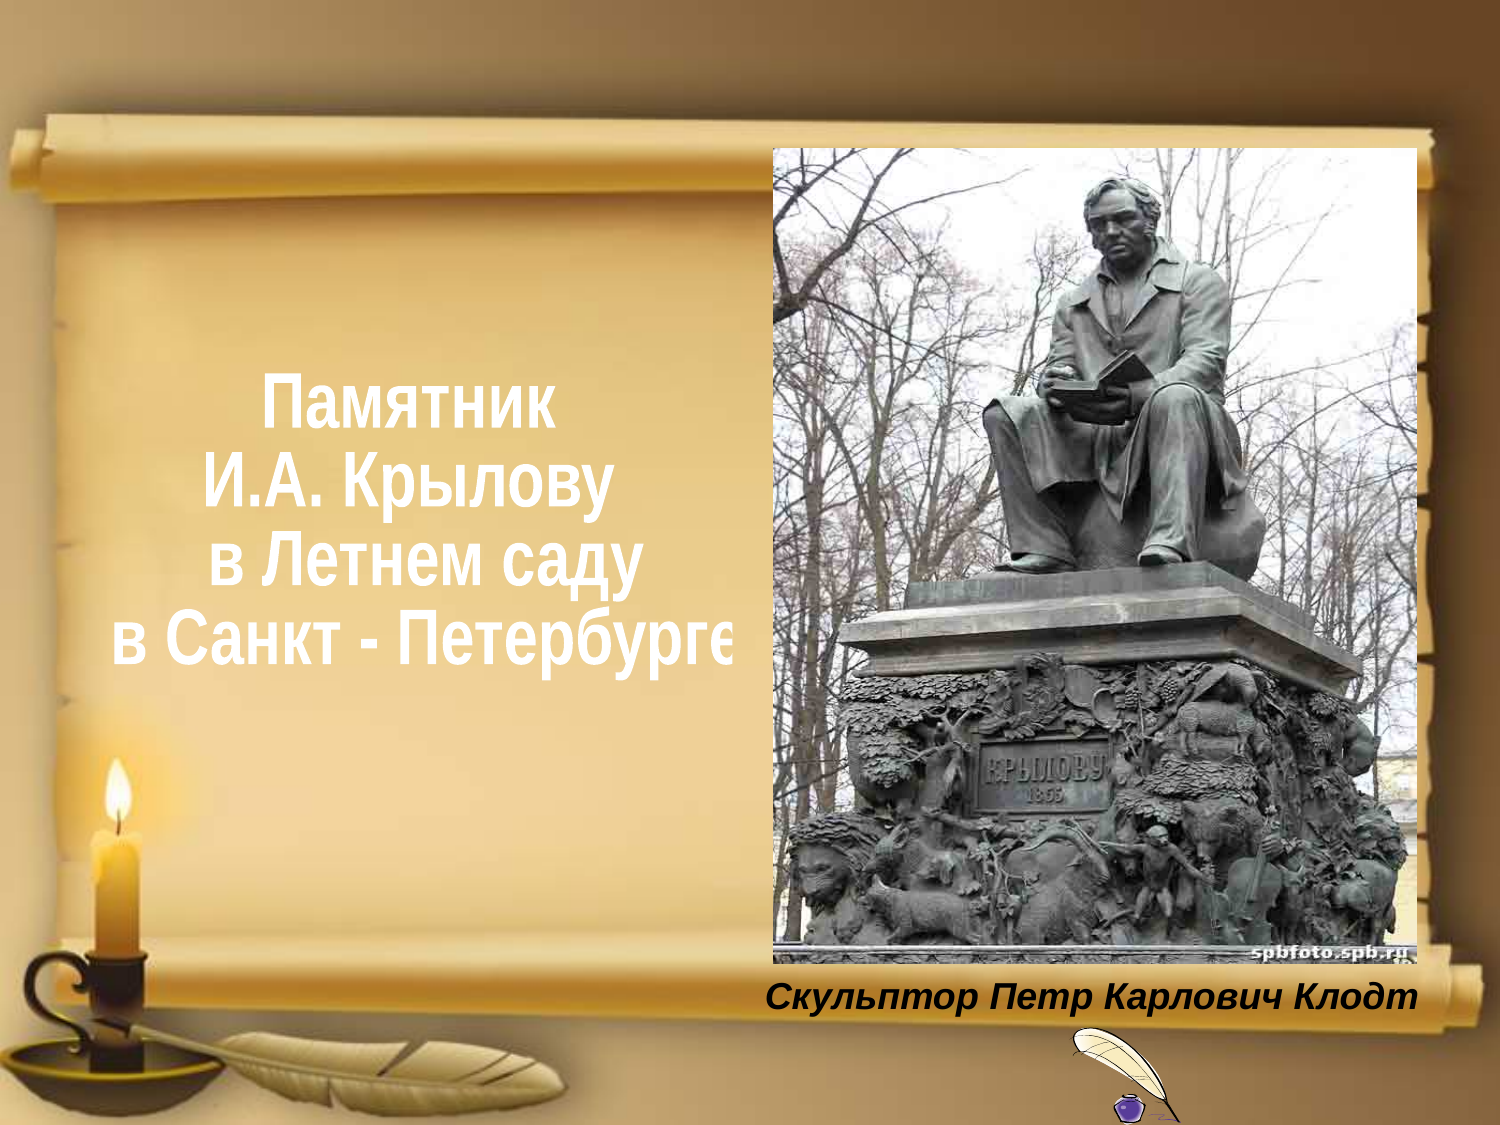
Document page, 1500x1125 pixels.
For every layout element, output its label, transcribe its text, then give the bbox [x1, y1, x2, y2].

picture [0, 0, 1500, 1125]
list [773, 148, 1417, 965]
text_box Скульптор Петр Карлович Клодт [750, 964, 1477, 1024]
list [0, 350, 768, 449]
